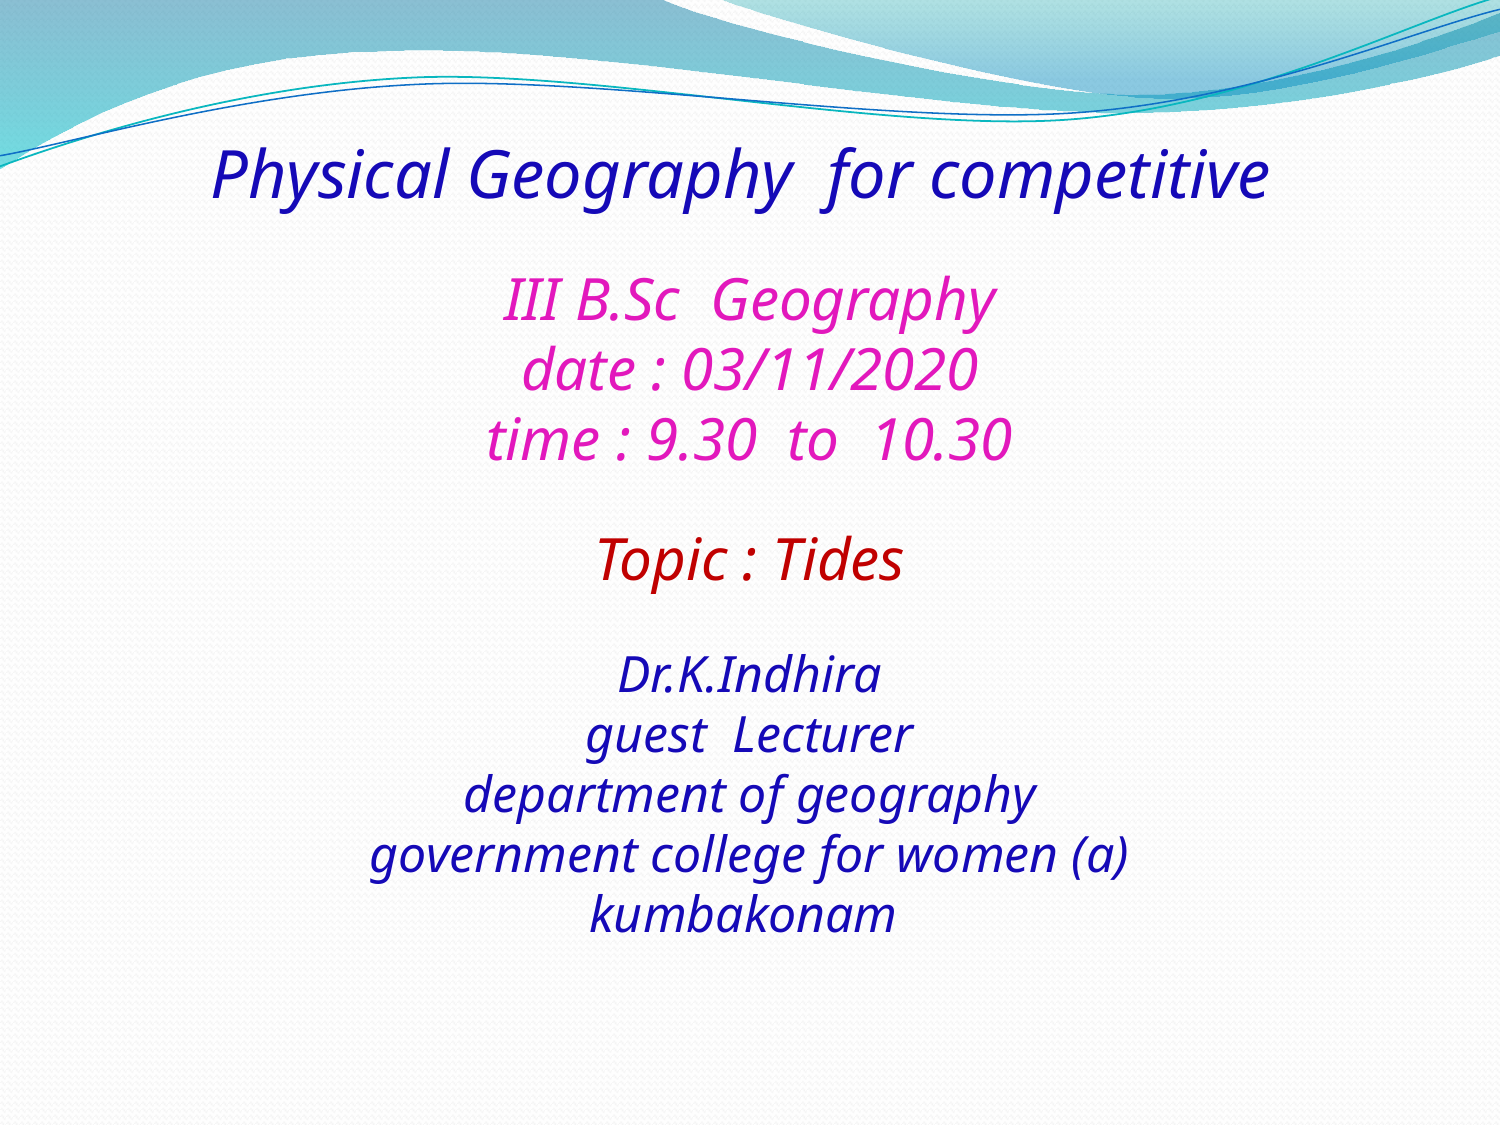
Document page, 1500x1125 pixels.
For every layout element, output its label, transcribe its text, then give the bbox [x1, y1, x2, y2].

title Physical Geography for competitive III B.Sc Geography date : 03/11/2020 time : 9.30 to 10.30 Topic : Tides Dr.K.Indhira guest Lecturer department of geography government college for women (a) kumbakonam [0, 23, 1500, 1125]
